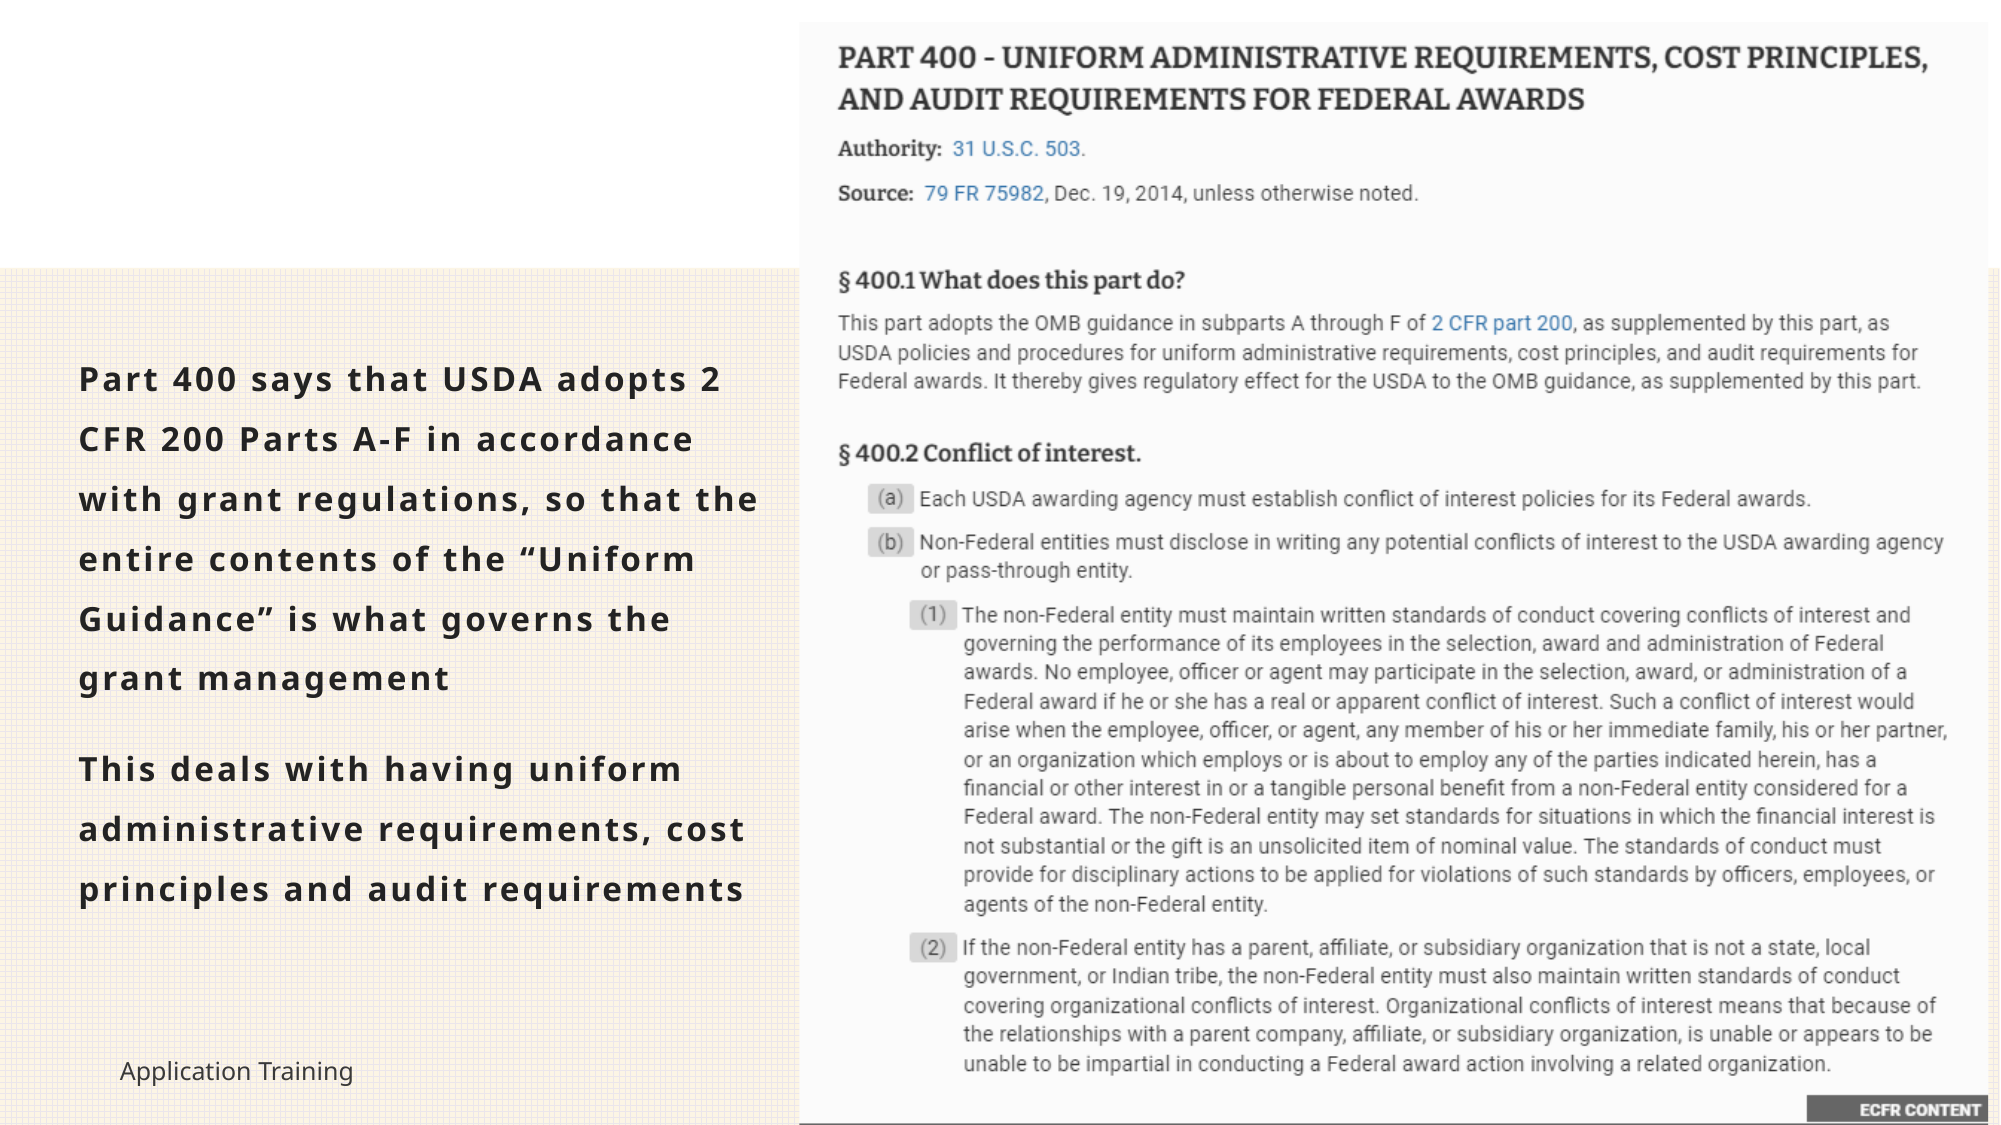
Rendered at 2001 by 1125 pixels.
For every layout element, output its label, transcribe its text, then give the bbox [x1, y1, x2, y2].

picture [799, 22, 1989, 1125]
footer Application Training [104, 1042, 799, 1103]
list Part 400 says that USDA adopts 2 CFR 200 Parts A-F in accordance with grant regulations, so that the entire contents of the “Uniform Guidance” is what governs the grant management This deals with having uniform administrative requirements, cost principles and audit requirements [63, 331, 778, 1017]
